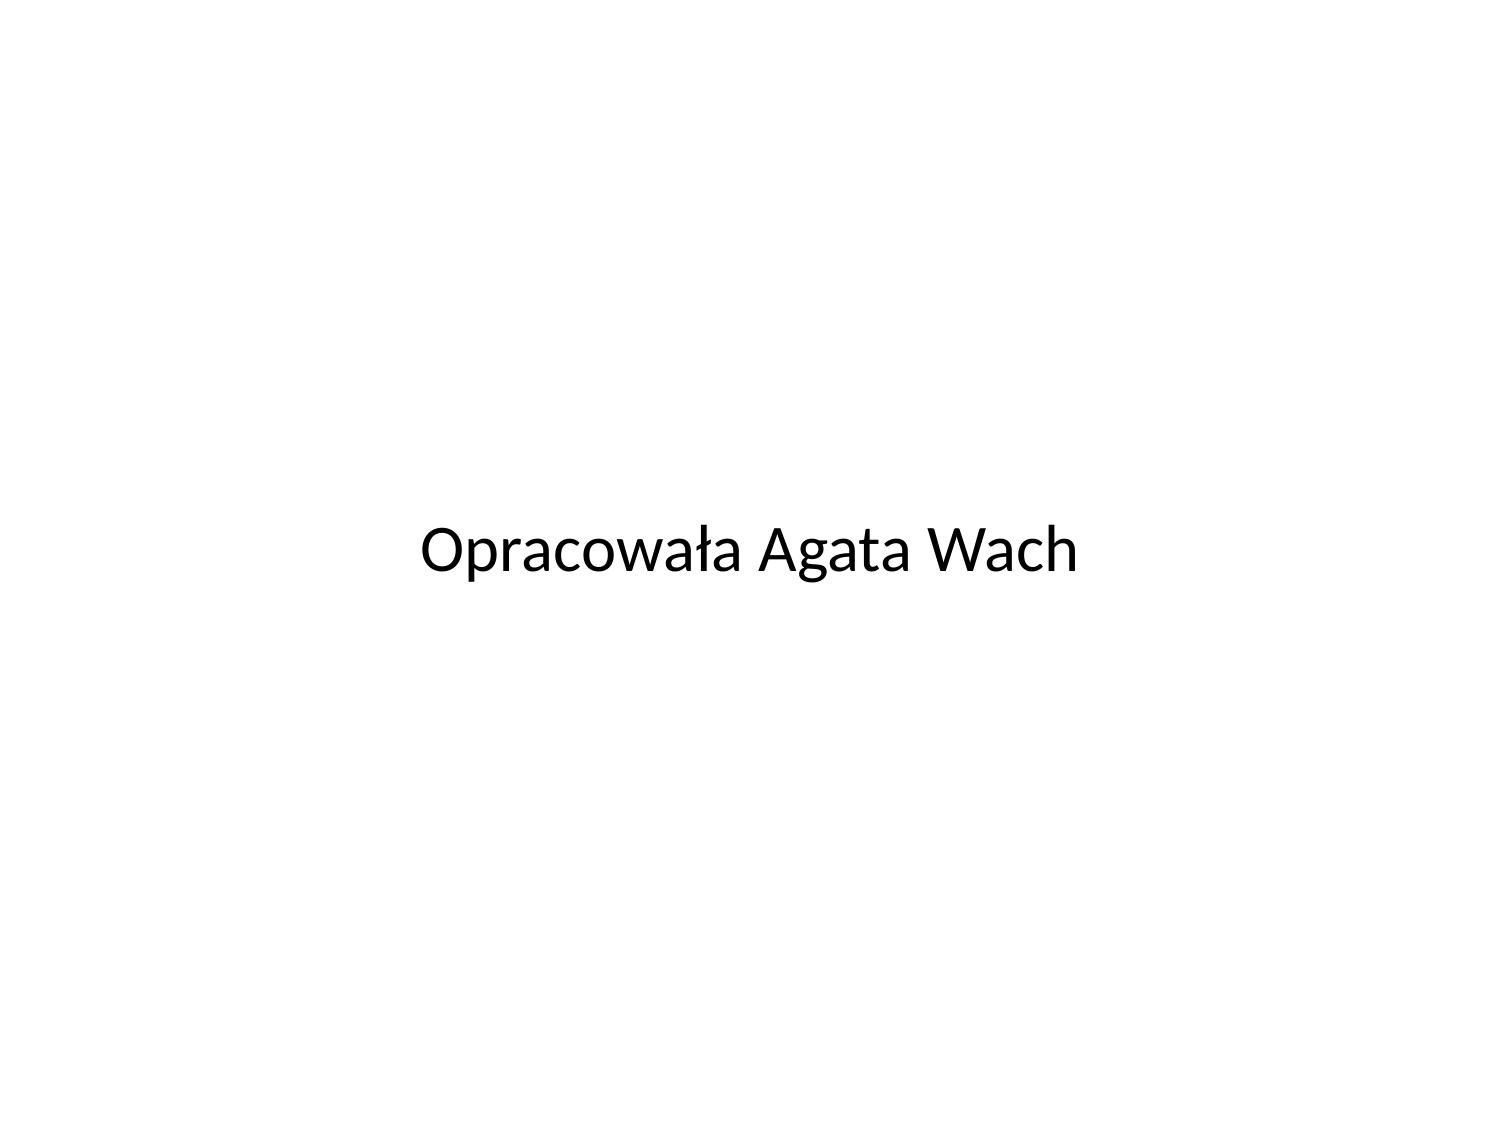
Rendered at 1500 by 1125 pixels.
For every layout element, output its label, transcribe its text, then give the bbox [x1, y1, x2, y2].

title Opracowała Agata Wach [75, 361, 1425, 728]
